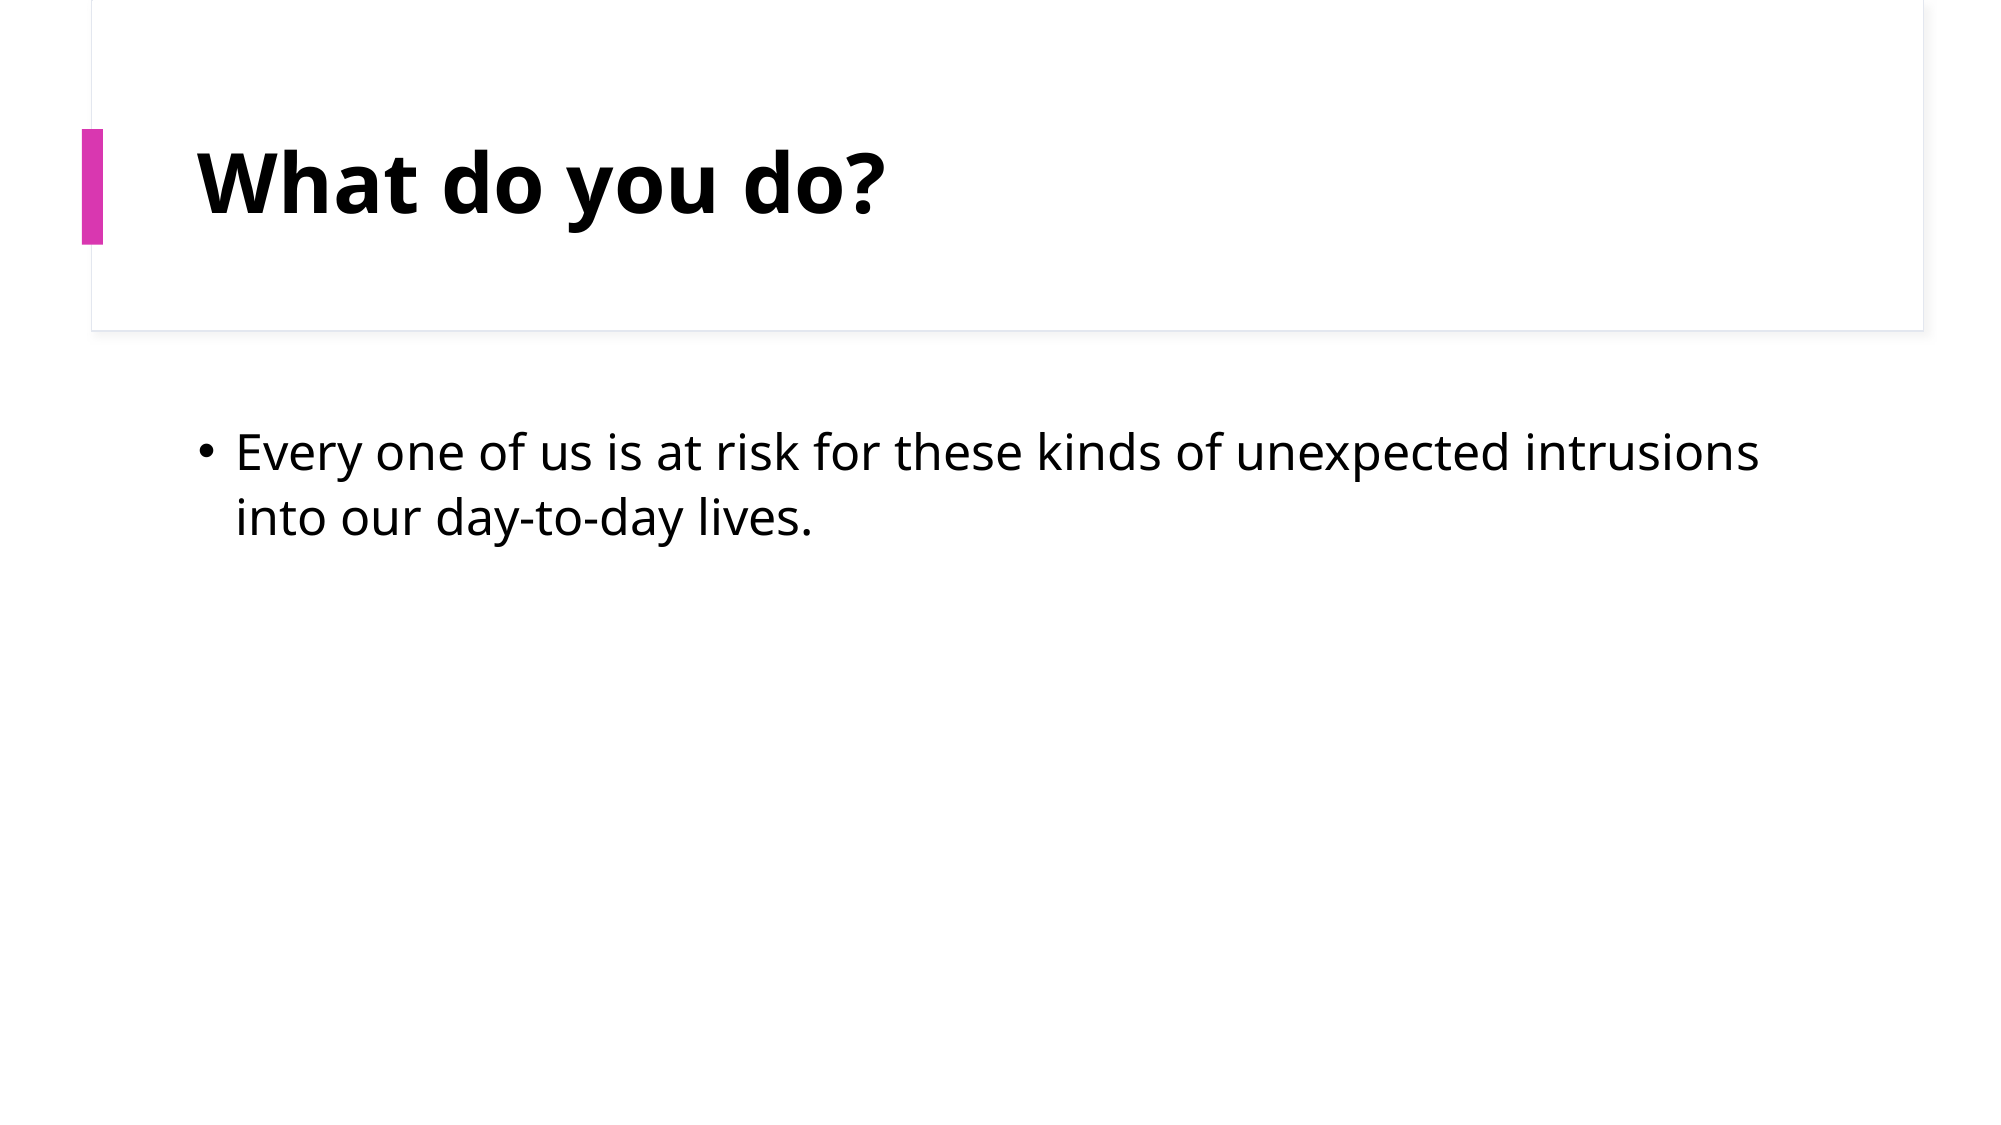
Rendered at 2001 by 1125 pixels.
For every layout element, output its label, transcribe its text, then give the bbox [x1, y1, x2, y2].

list Every one of us is at risk for these kinds of unexpected intrusions into our day-to-day lives. [183, 406, 1851, 1013]
title What do you do? [183, 90, 1851, 284]
